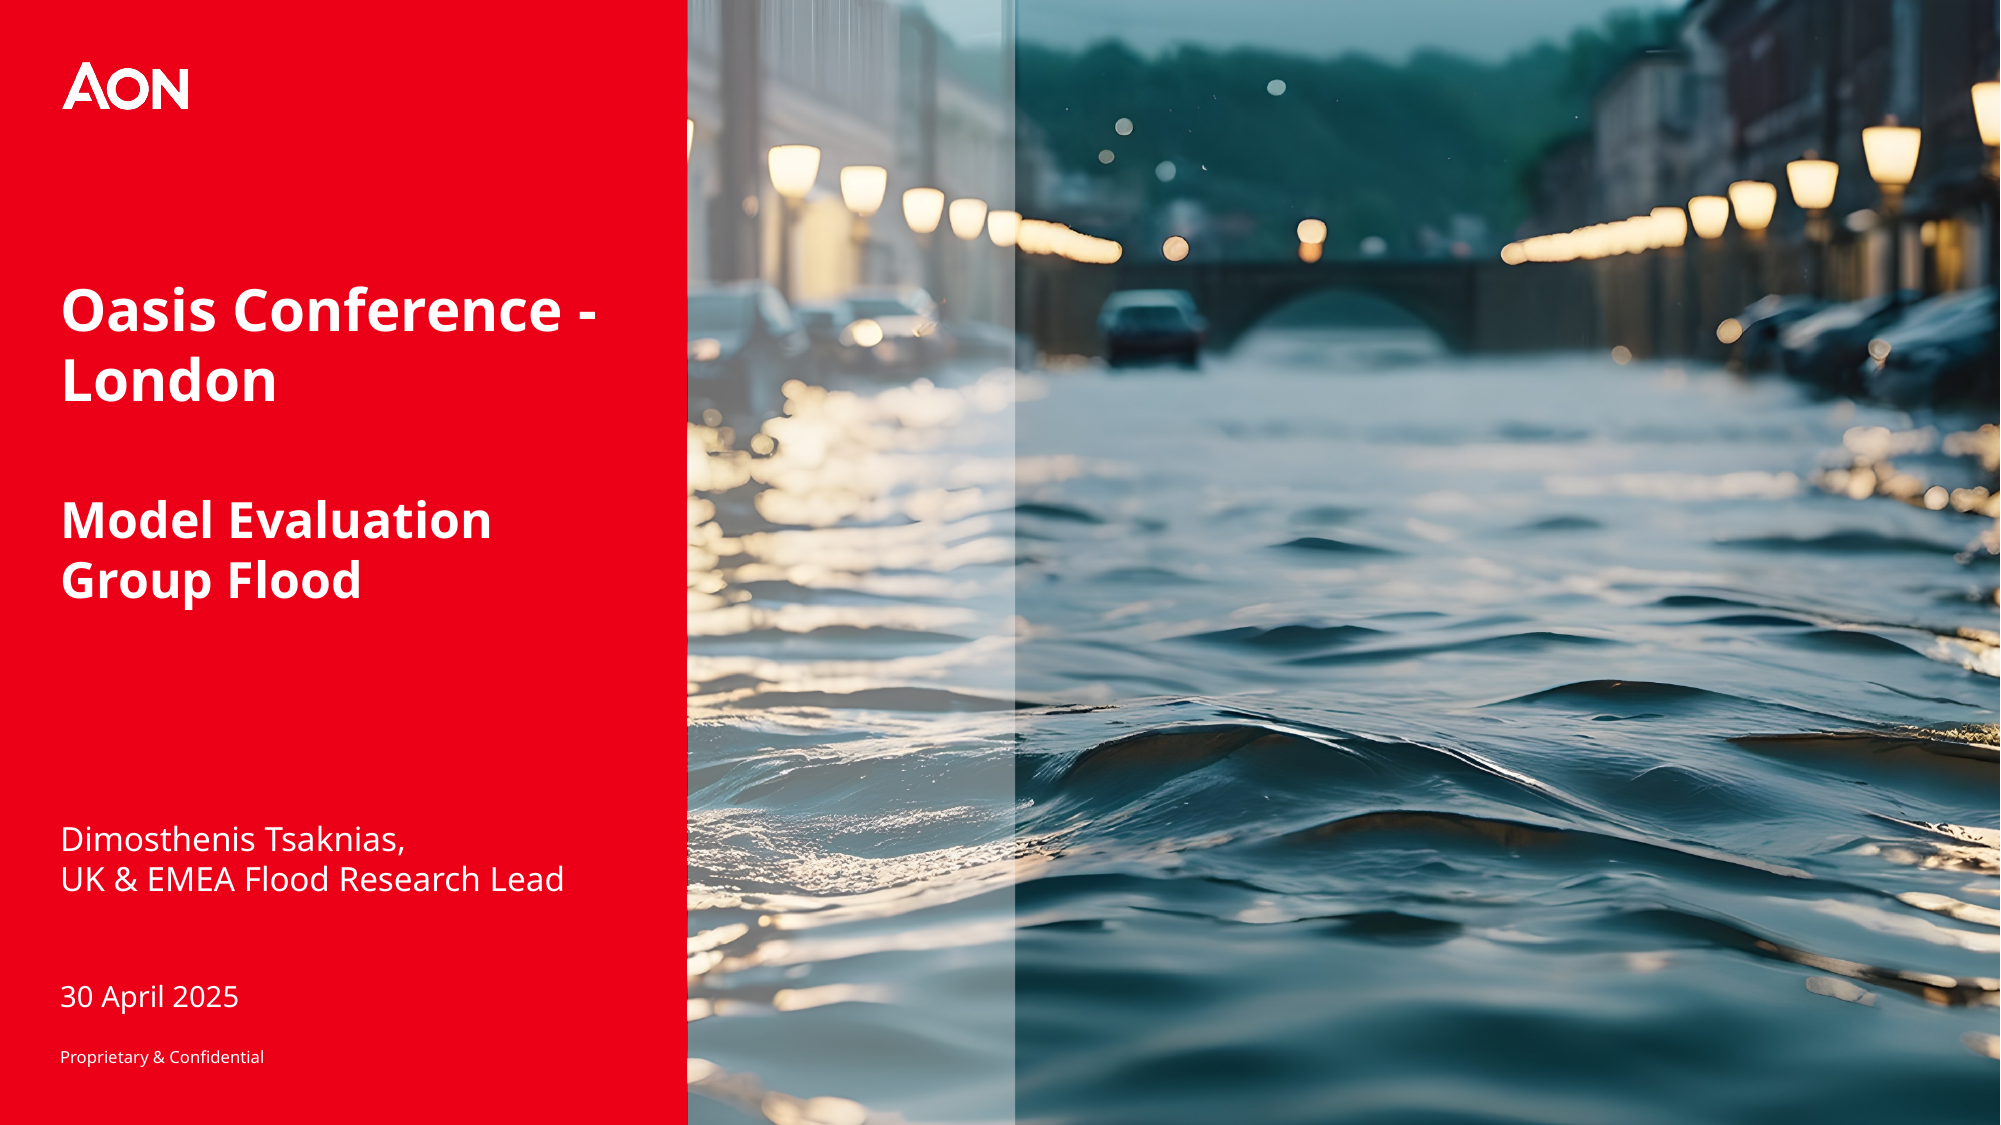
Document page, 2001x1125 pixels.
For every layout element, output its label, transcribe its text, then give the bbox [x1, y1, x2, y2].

picture [62, 62, 188, 110]
picture [687, 0, 2000, 1125]
list Oasis Conference - London Model Evaluation Group Flood Dimosthenis Tsaknias, UK & EMEA Flood Research Lead 30 April 2025 [60, 273, 643, 979]
